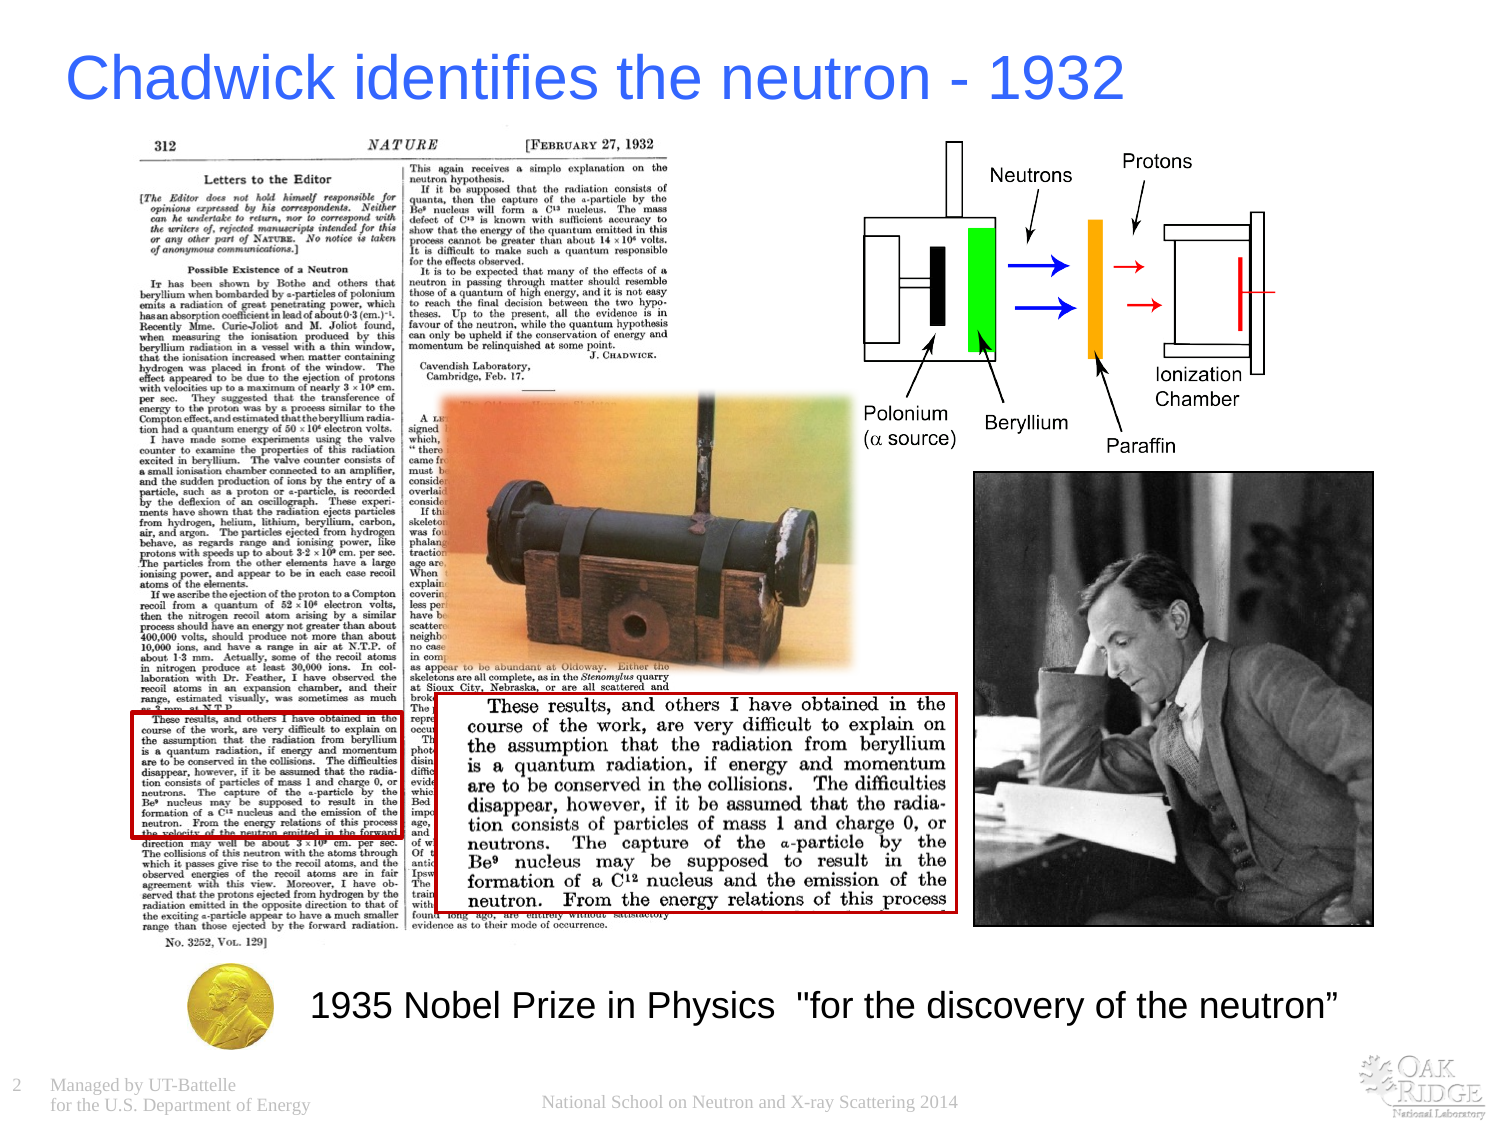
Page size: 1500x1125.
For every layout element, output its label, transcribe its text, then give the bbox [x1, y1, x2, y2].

picture [1350, 1049, 1497, 1125]
title Chadwick identifies the neutron - 1932 [49, 41, 1401, 124]
text_box 1935 Nobel Prize in Physics "for the discovery of the neutron” [295, 973, 1354, 1033]
picture [187, 963, 275, 1051]
picture [124, 118, 1372, 960]
